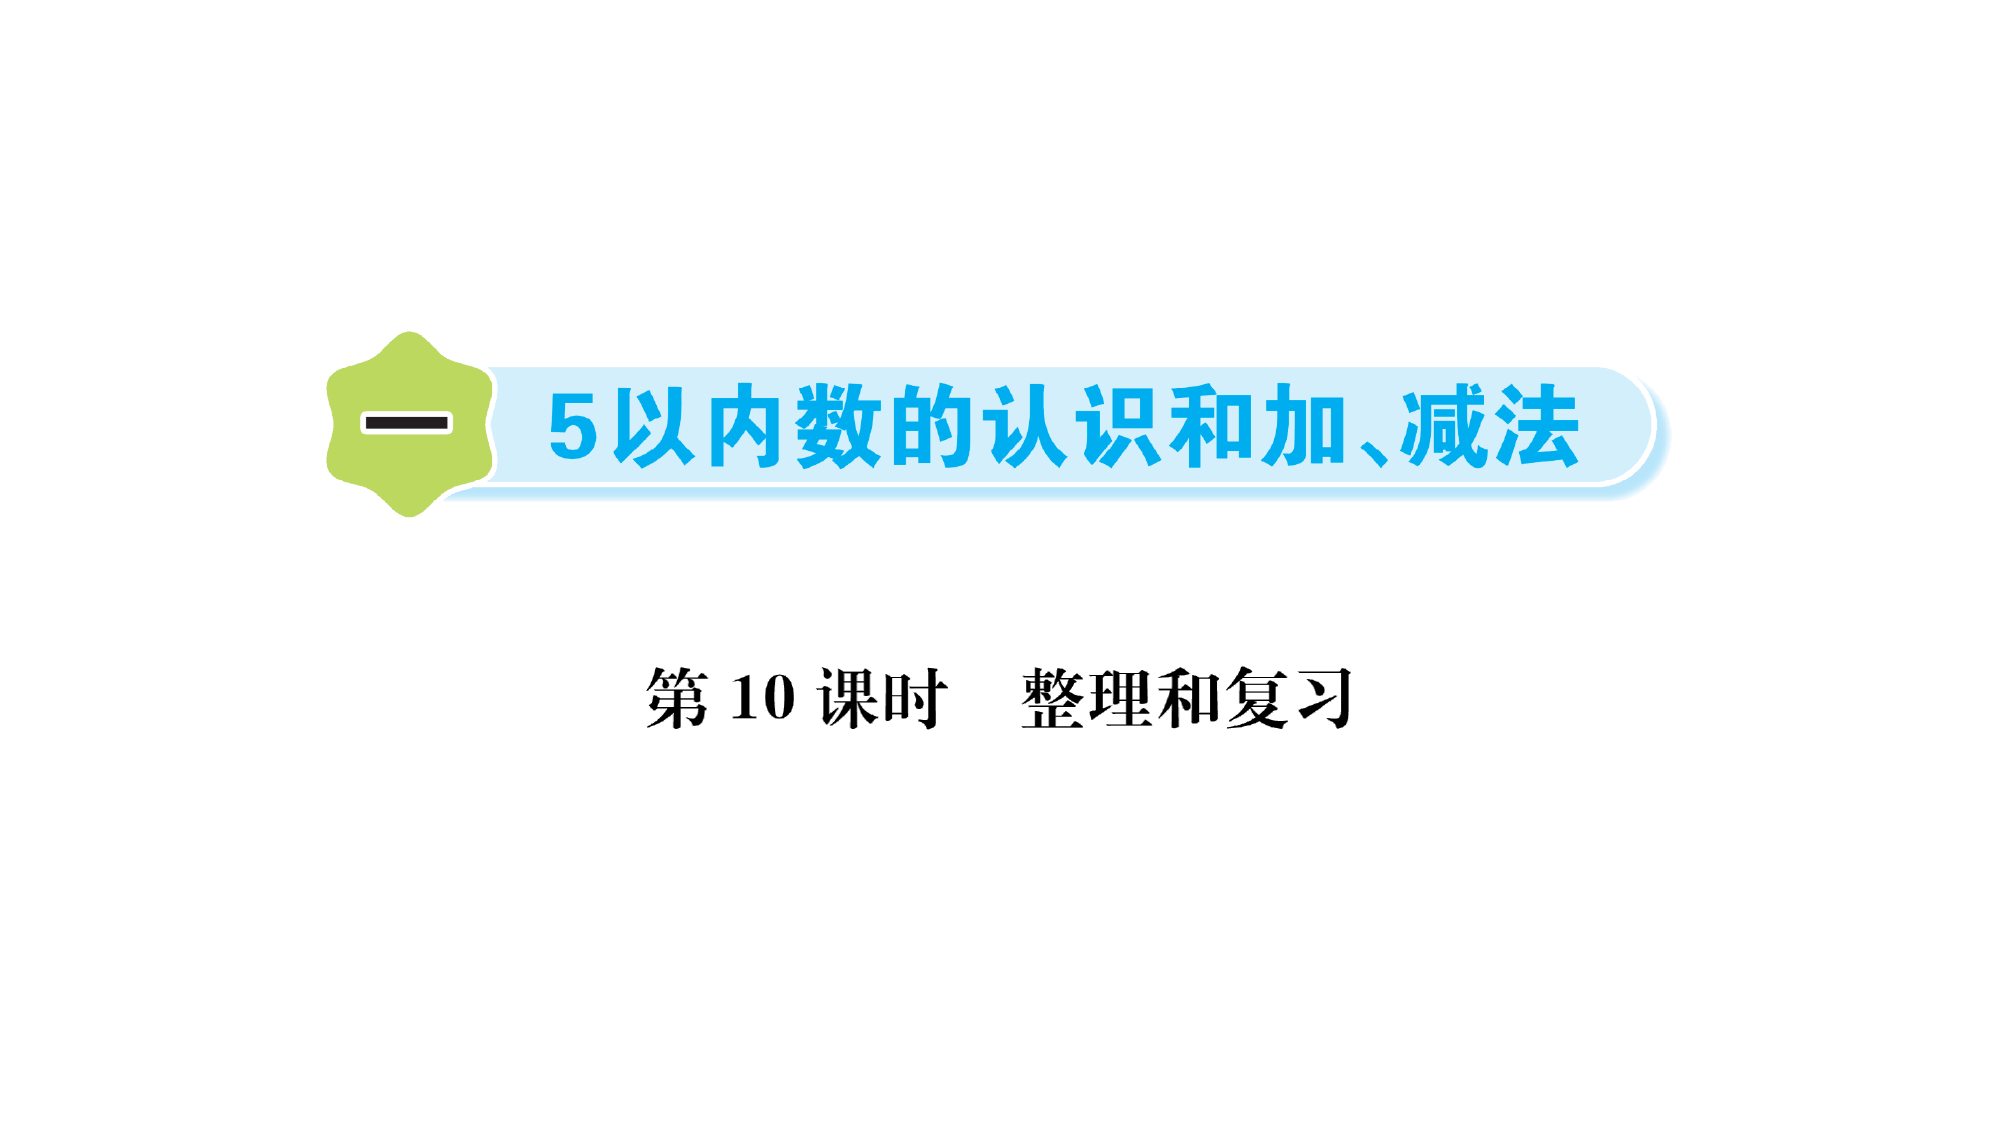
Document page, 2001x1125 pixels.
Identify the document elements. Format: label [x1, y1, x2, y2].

picture [642, 658, 1358, 740]
picture [322, 315, 1678, 527]
